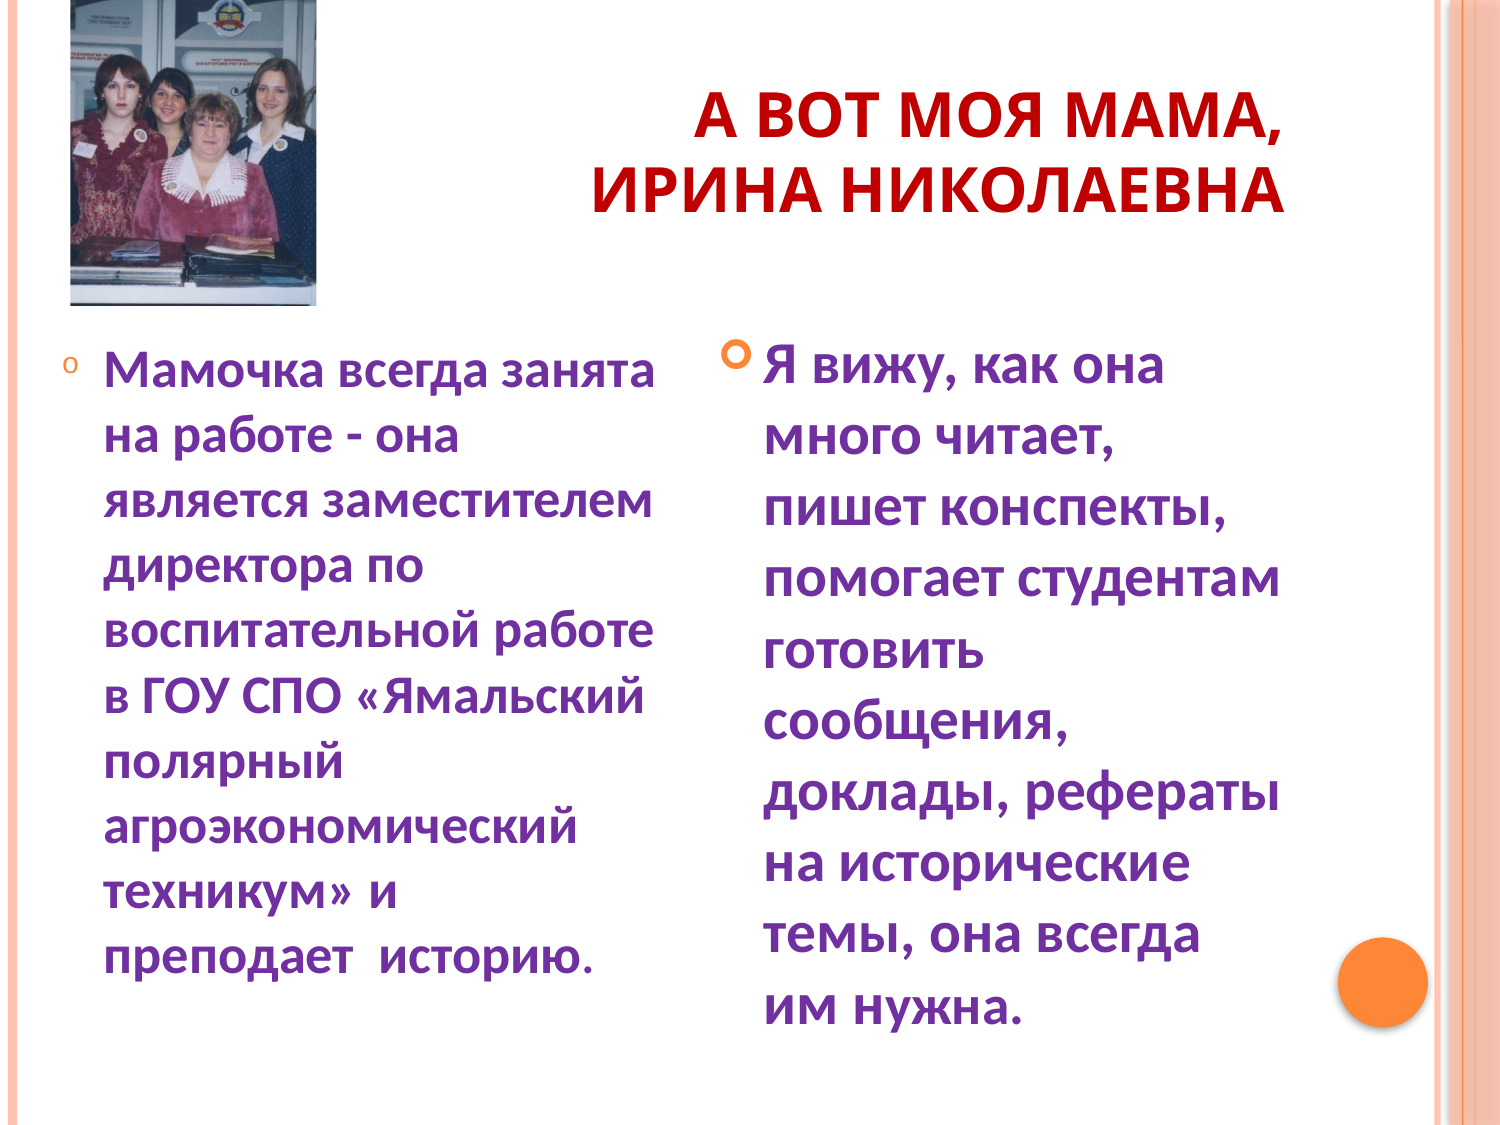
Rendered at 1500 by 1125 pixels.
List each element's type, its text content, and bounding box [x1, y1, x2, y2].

picture [69, 0, 317, 307]
title А вот моя мама, Ирина Николаевна [323, 45, 1300, 233]
list Я вижу, как она много читает, пишет конспекты, помогает студентам готовить сообщения, доклады, рефераты на исторические темы, она всегда им нужна. [703, 316, 1304, 1067]
list Мамочка всегда занята на работе - она является заместителем директора по воспитательной работе в ГОУ СПО «Ямальский полярный агроэкономический техникум» и преподает историю. [46, 262, 675, 1090]
